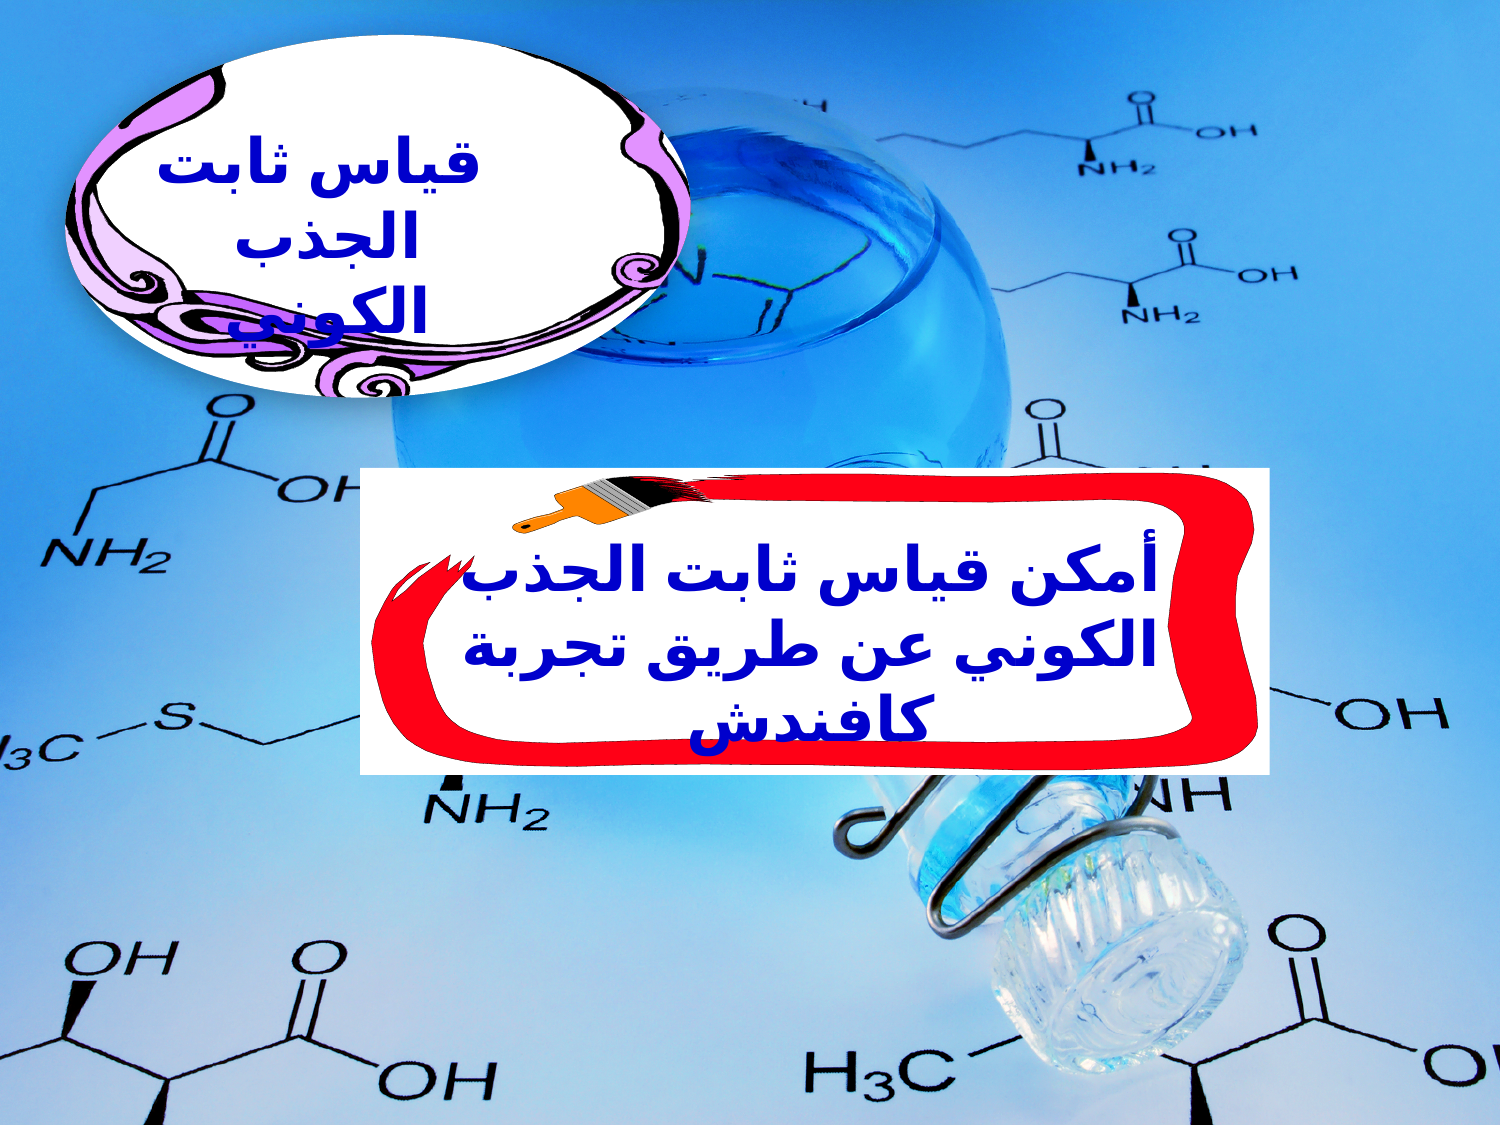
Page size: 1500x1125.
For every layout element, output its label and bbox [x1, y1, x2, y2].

text_box [359, 467, 1271, 776]
picture [0, 0, 1500, 1125]
